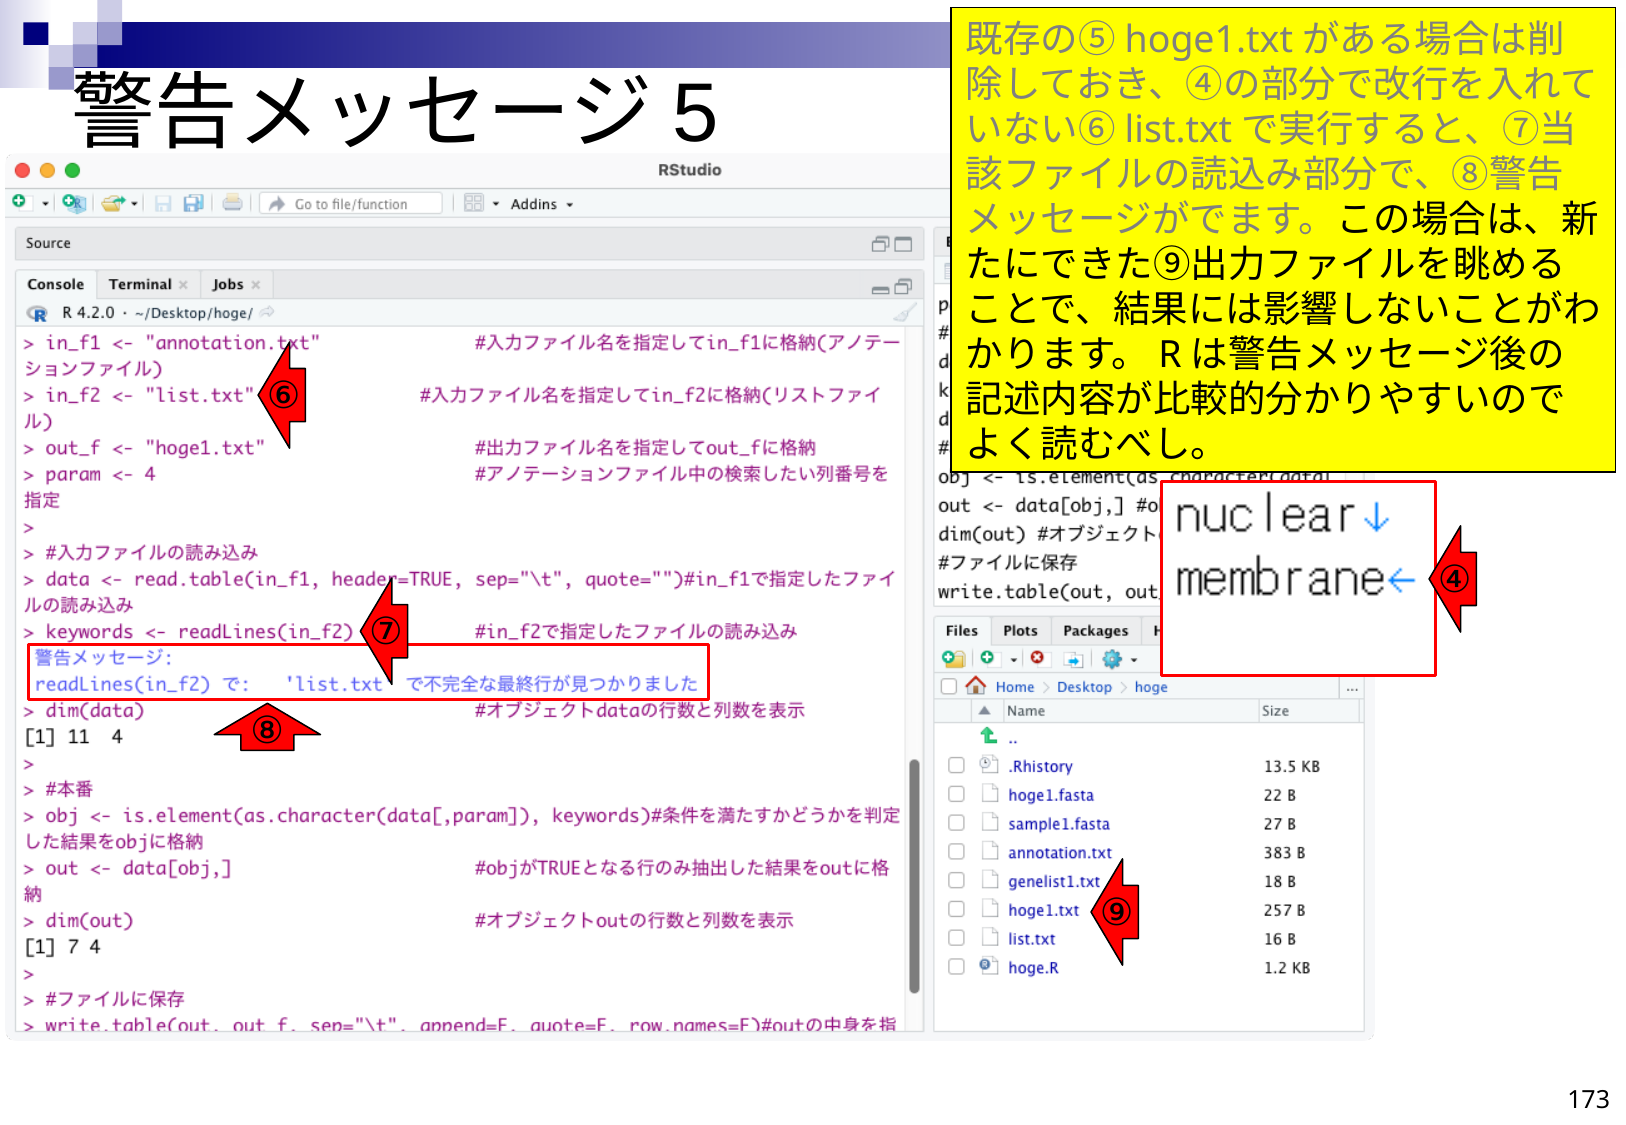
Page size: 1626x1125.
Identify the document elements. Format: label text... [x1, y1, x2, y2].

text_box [354, 577, 426, 685]
text_box 既存の⑤hoge1.txtがある場合は削除しておき、④の部分で改行を入れていない⑥list.txtで実行すると、⑦当該ファイルの読込み部分で、⑧警告メッセージがでます。この場合は、新たにできた⑨出力ファイルを眺めることで、結果には影響しないことがわかります。Rは警告メッセージ後の記述内容が比較的分かりやすいのでよく読むべし。 [950, 7, 1616, 473]
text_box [213, 698, 321, 760]
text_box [1084, 858, 1157, 966]
title 警告メッセージ5 [56, 30, 950, 151]
picture [5, 153, 1435, 1042]
slide_number 173 [1245, 1049, 1625, 1125]
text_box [251, 341, 324, 449]
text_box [1422, 525, 1495, 633]
